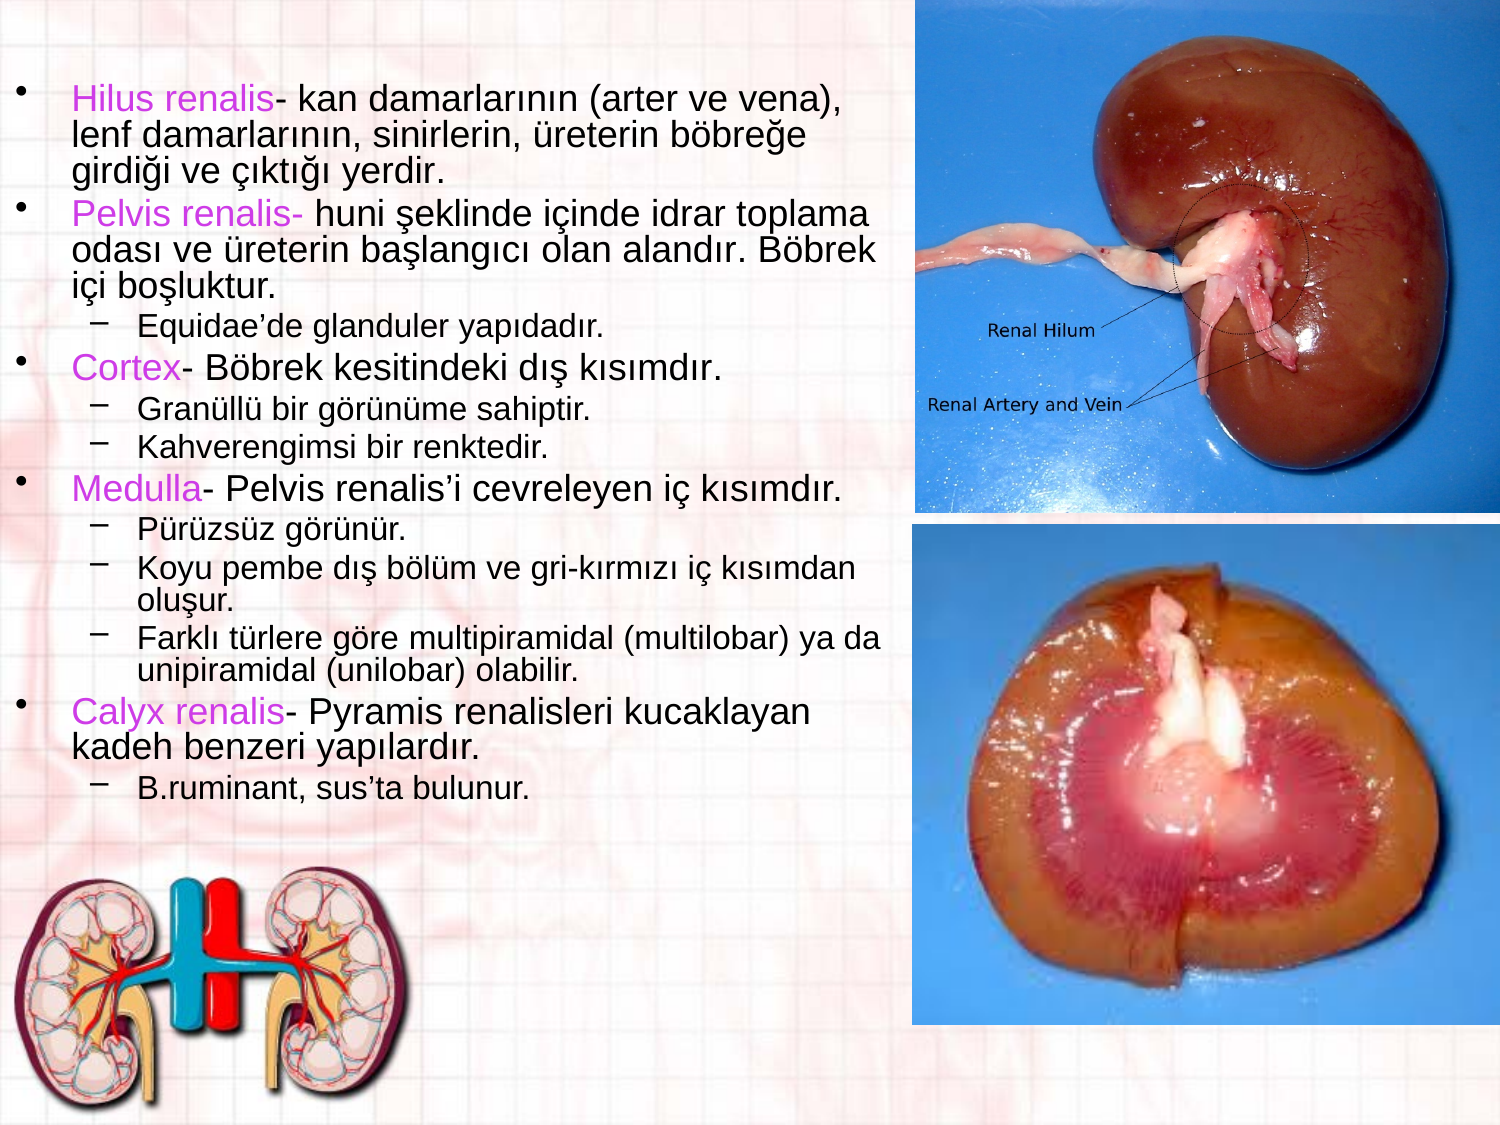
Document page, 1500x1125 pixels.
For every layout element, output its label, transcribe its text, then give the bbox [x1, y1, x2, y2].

list Hilus renalis- kan damarlarının (arter ve vena), lenf damarlarının, sinirlerin, üreterin böbreğe girdiği ve çıktığı yerdir. Pelvis renalis- huni şeklinde içinde idrar toplama odası ve üreterin başlangıcı olan alandır. Böbrek içi boşluktur. Equidae’de glanduler yapıdadır. Cortex- Böbrek kesitindeki dış kısımdır. Granüllü bir görünüme sahiptir. Kahverengimsi bir renktedir. Medulla- Pelvis renalis’i cevreleyen iç kısımdır. Pürüzsüz görünür. Koyu pembe dış bölüm ve gri-kırmızı iç kısımdan oluşur. Farklı türlere göre multipiramidal (multilobar) ya da unipiramidal (unilobar) olabilir. Calyx renalis- Pyramis renalisleri kucaklayan kadeh benzeri yapılardır. B.ruminant, sus’ta bulunur. [0, 74, 913, 863]
picture [0, 0, 1500, 1125]
